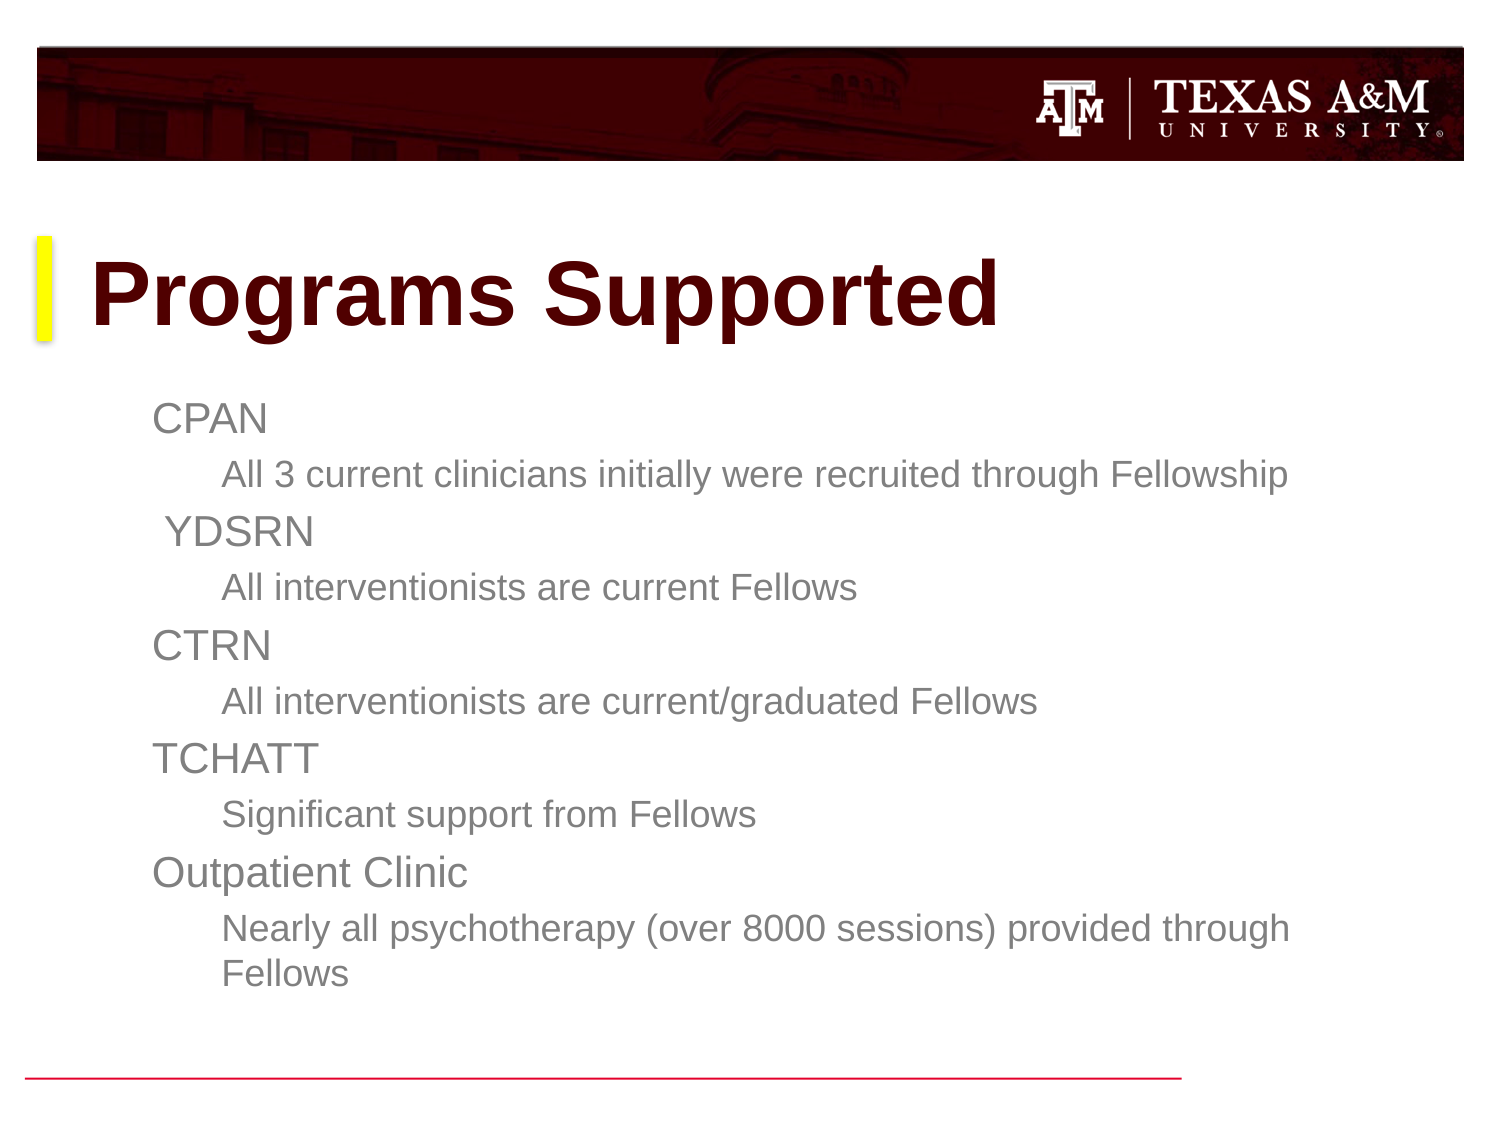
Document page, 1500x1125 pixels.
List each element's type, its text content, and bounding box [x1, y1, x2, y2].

title Programs Supported [75, 195, 1425, 383]
list CPAN All 3 current clinicians initially were recruited through Fellowship YDSRN All interventionists are current Fellows CTRN All interventionists are current/graduated Fellows TCHATT Significant support from Fellows Outpatient Clinic Nearly all psychotherapy (over 8000 sessions) provided through Fellows [136, 382, 1425, 1005]
picture [37, 45, 1464, 161]
